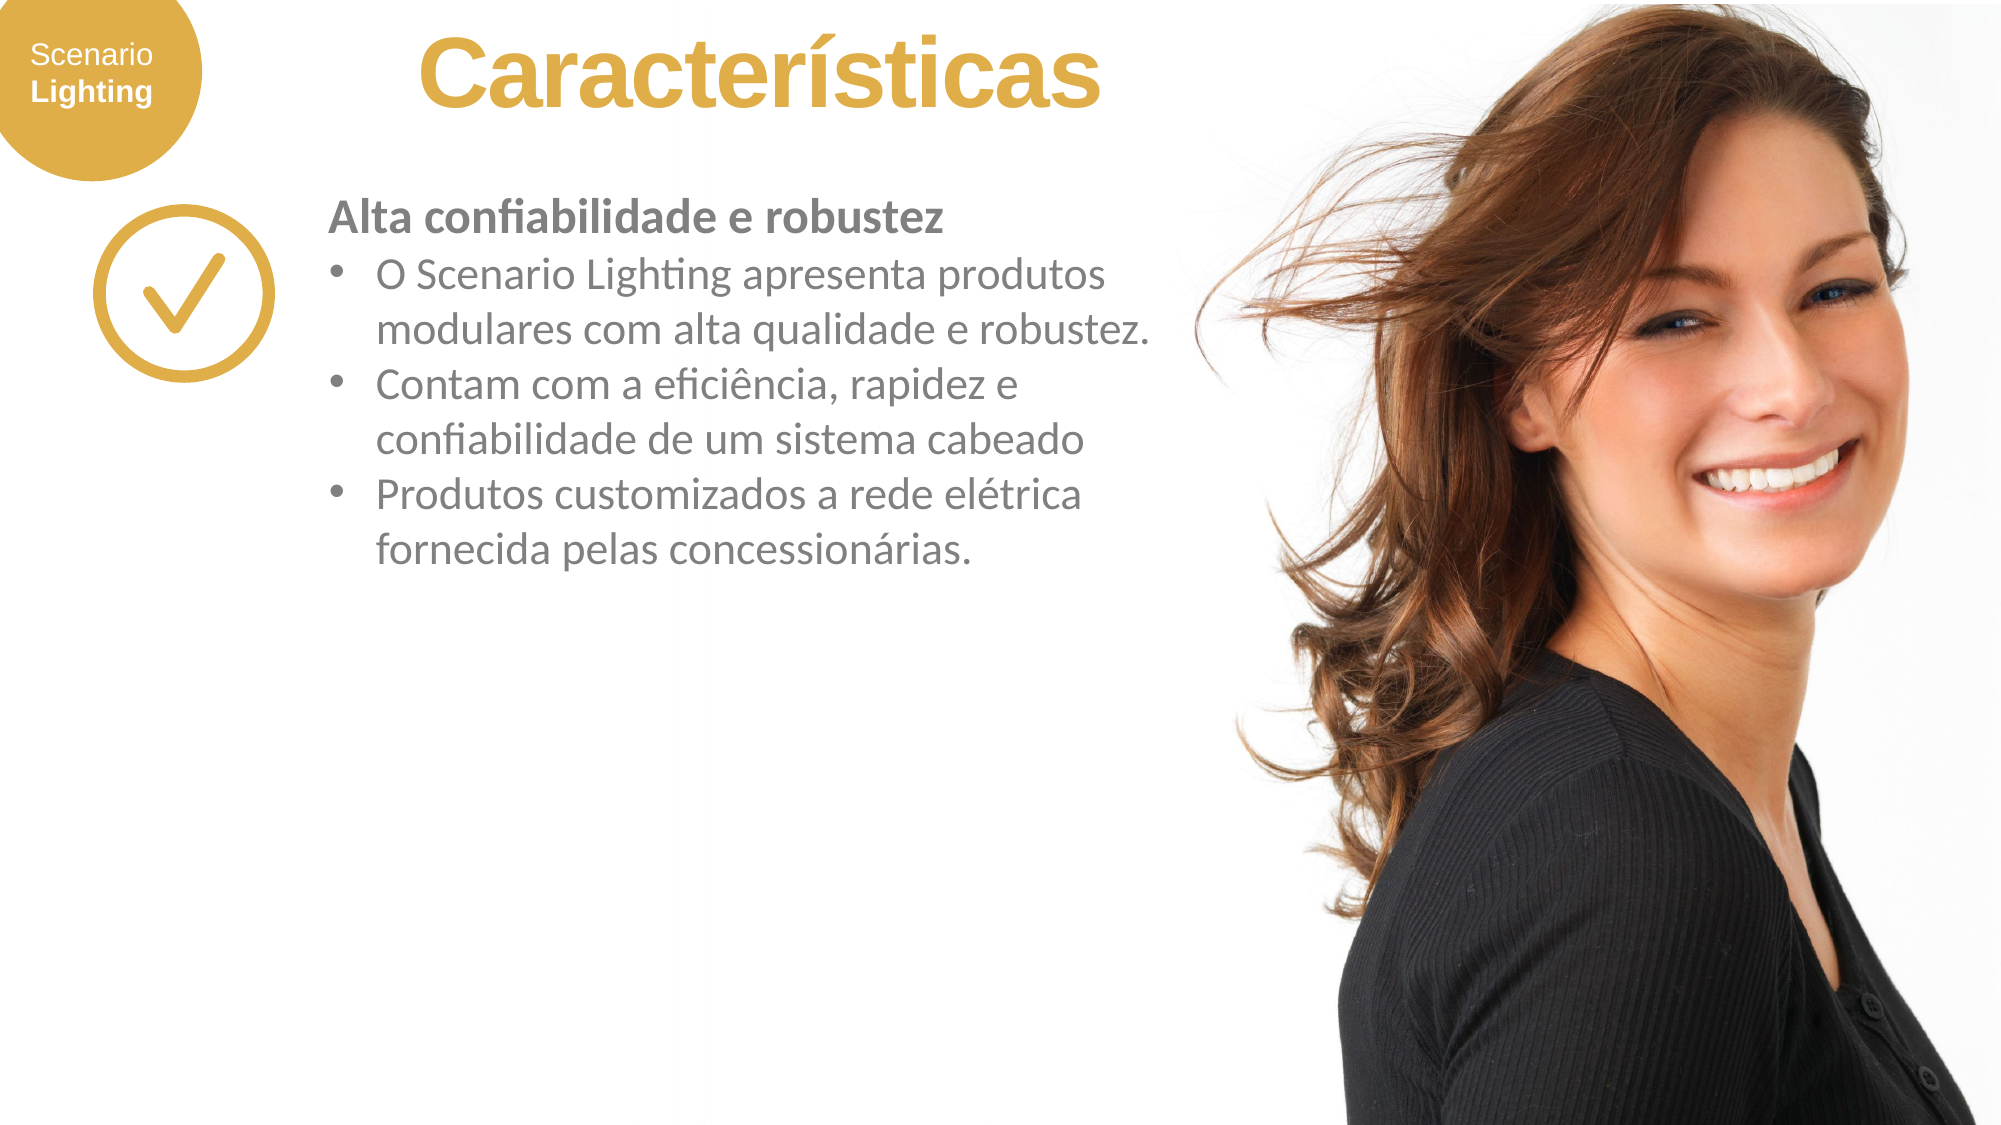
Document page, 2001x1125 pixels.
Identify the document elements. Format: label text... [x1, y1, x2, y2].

text_box Características [402, 0, 1120, 135]
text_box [83, 194, 284, 393]
text_box Scenario Lighting [0, 0, 204, 183]
picture [616, 4, 2001, 1125]
text_box Alta confiabilidade e robustez O Scenario Lighting apresenta produtos modulares com alta qualidade e robustez. Contam com a eficiência, rapidez e confiabilidade de um sistema cabeado Produtos customizados a rede elétrica fornecida pelas concessionárias. [314, 175, 616, 581]
